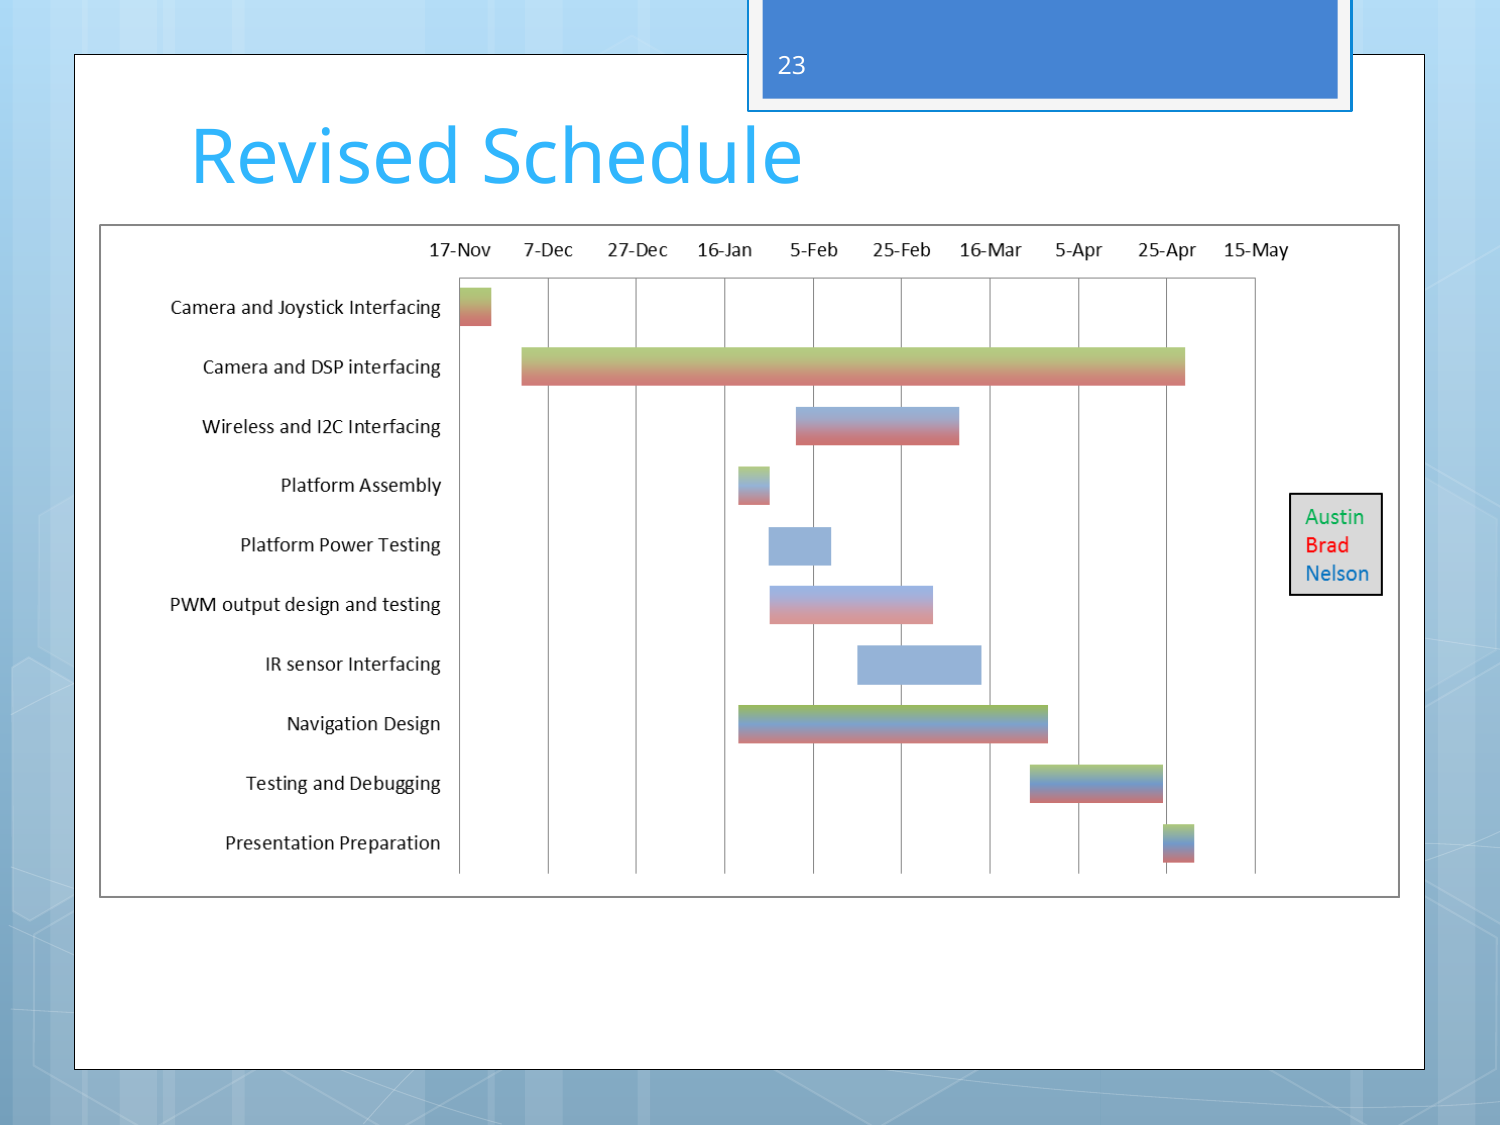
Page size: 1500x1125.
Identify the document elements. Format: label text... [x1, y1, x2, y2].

picture [99, 224, 1401, 898]
slide_number 23 [762, 36, 982, 97]
title Revised Schedule [174, 99, 1328, 206]
